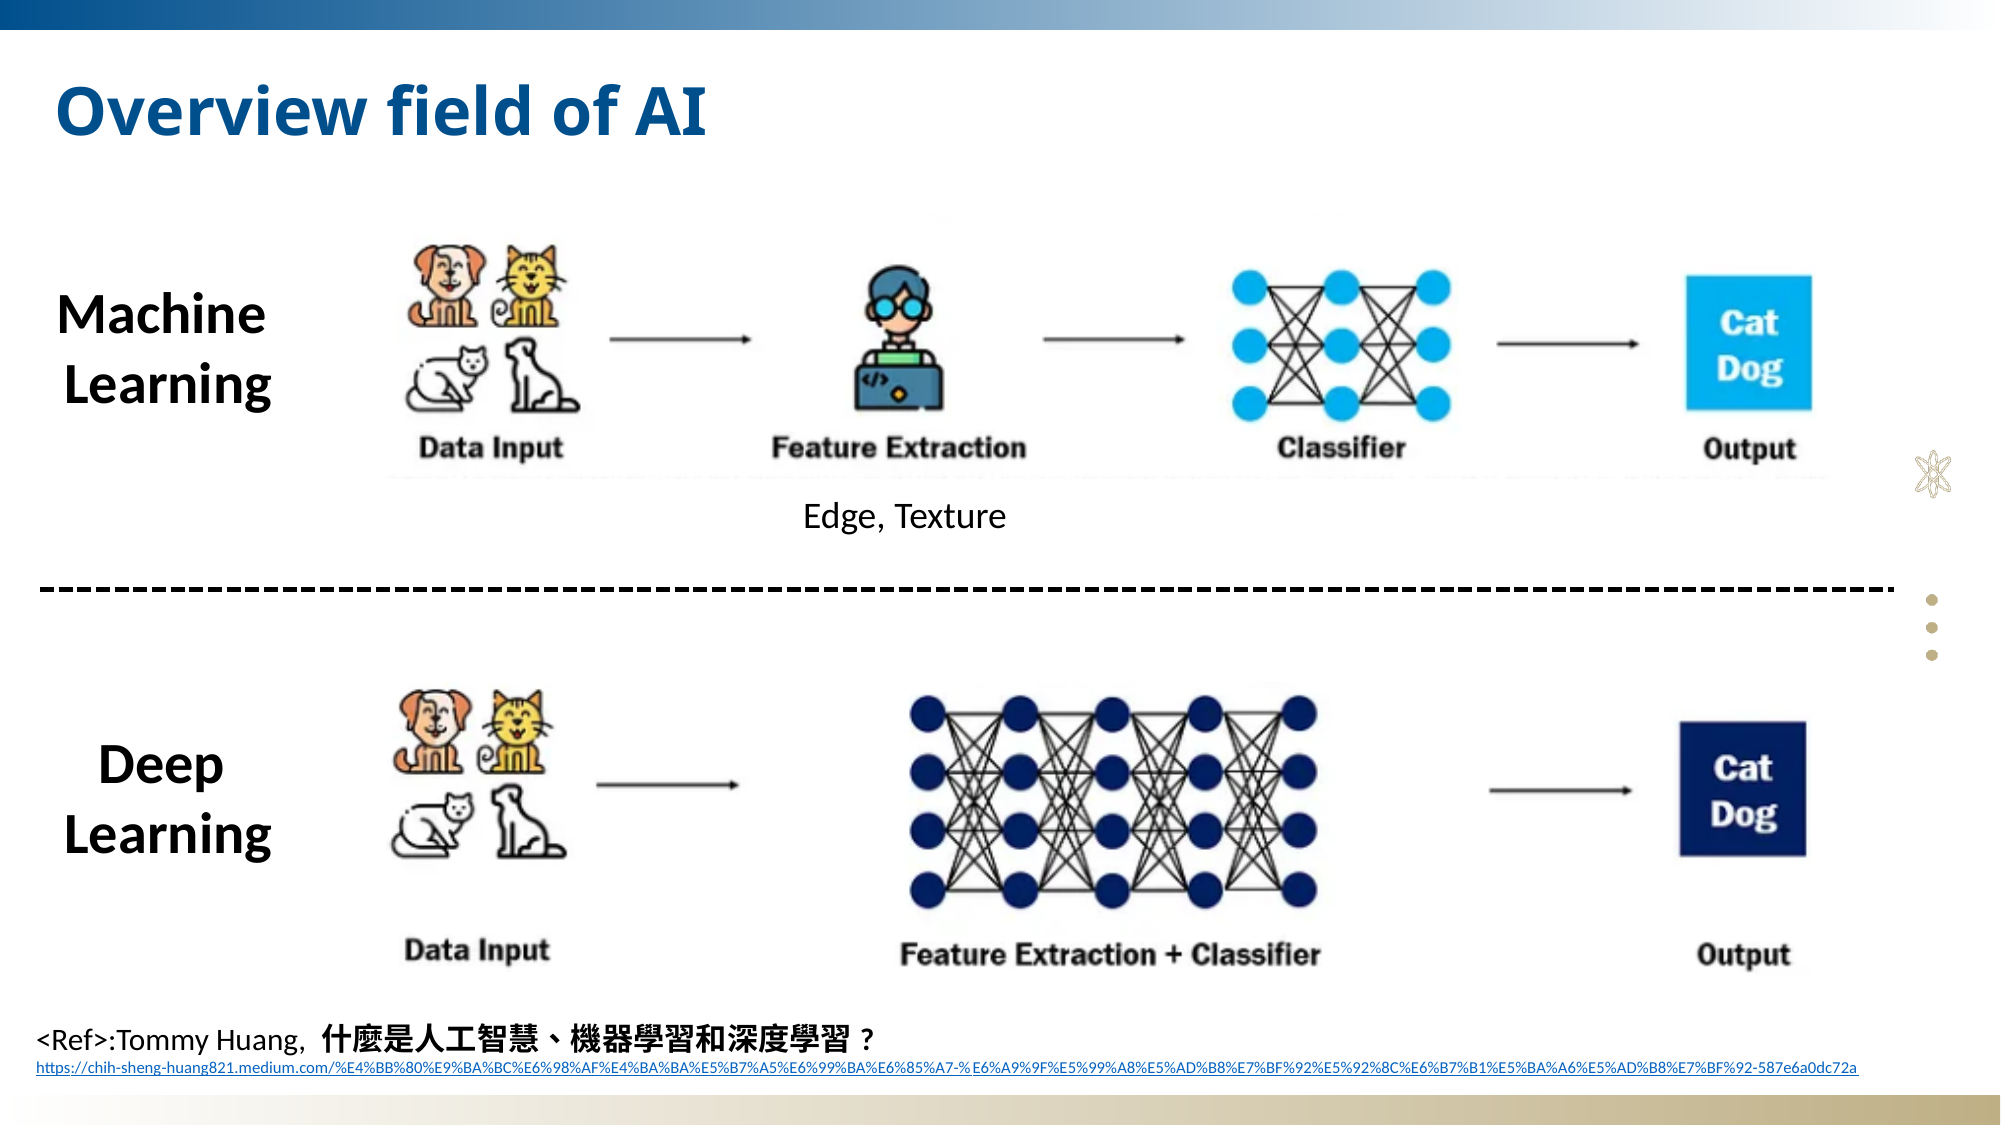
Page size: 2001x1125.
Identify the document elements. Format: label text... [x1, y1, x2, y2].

text_box Machine Learning [41, 268, 295, 423]
text_box [0, 0, 2000, 31]
picture [385, 214, 1832, 479]
text_box Deep Learning [49, 717, 287, 873]
text_box [0, 1094, 2000, 1125]
text_box Overview field of AI [40, 61, 812, 156]
text_box <Ref>:Tommy Huang, 什麼是人工智慧、機器學習和深度學習? https://chih-sheng-huang821.medium.com/%E4%BB%80%E9%BA%BC%E6%98%AF%E4%BA%BA%E5%B7%A5%E6%99%BA%E6%85%A7-%E6%A9%9F%E5%99%A8%E5%AD%B8%E7%BF%92%E5%92%8C%E6%B7%B1%E5%BA%A6%E5%AD%B8%E7%BF%92-587e6a0dc72a [21, 1011, 1874, 1104]
text_box Edge, Texture [788, 483, 1022, 544]
picture [386, 350, 2000, 1000]
